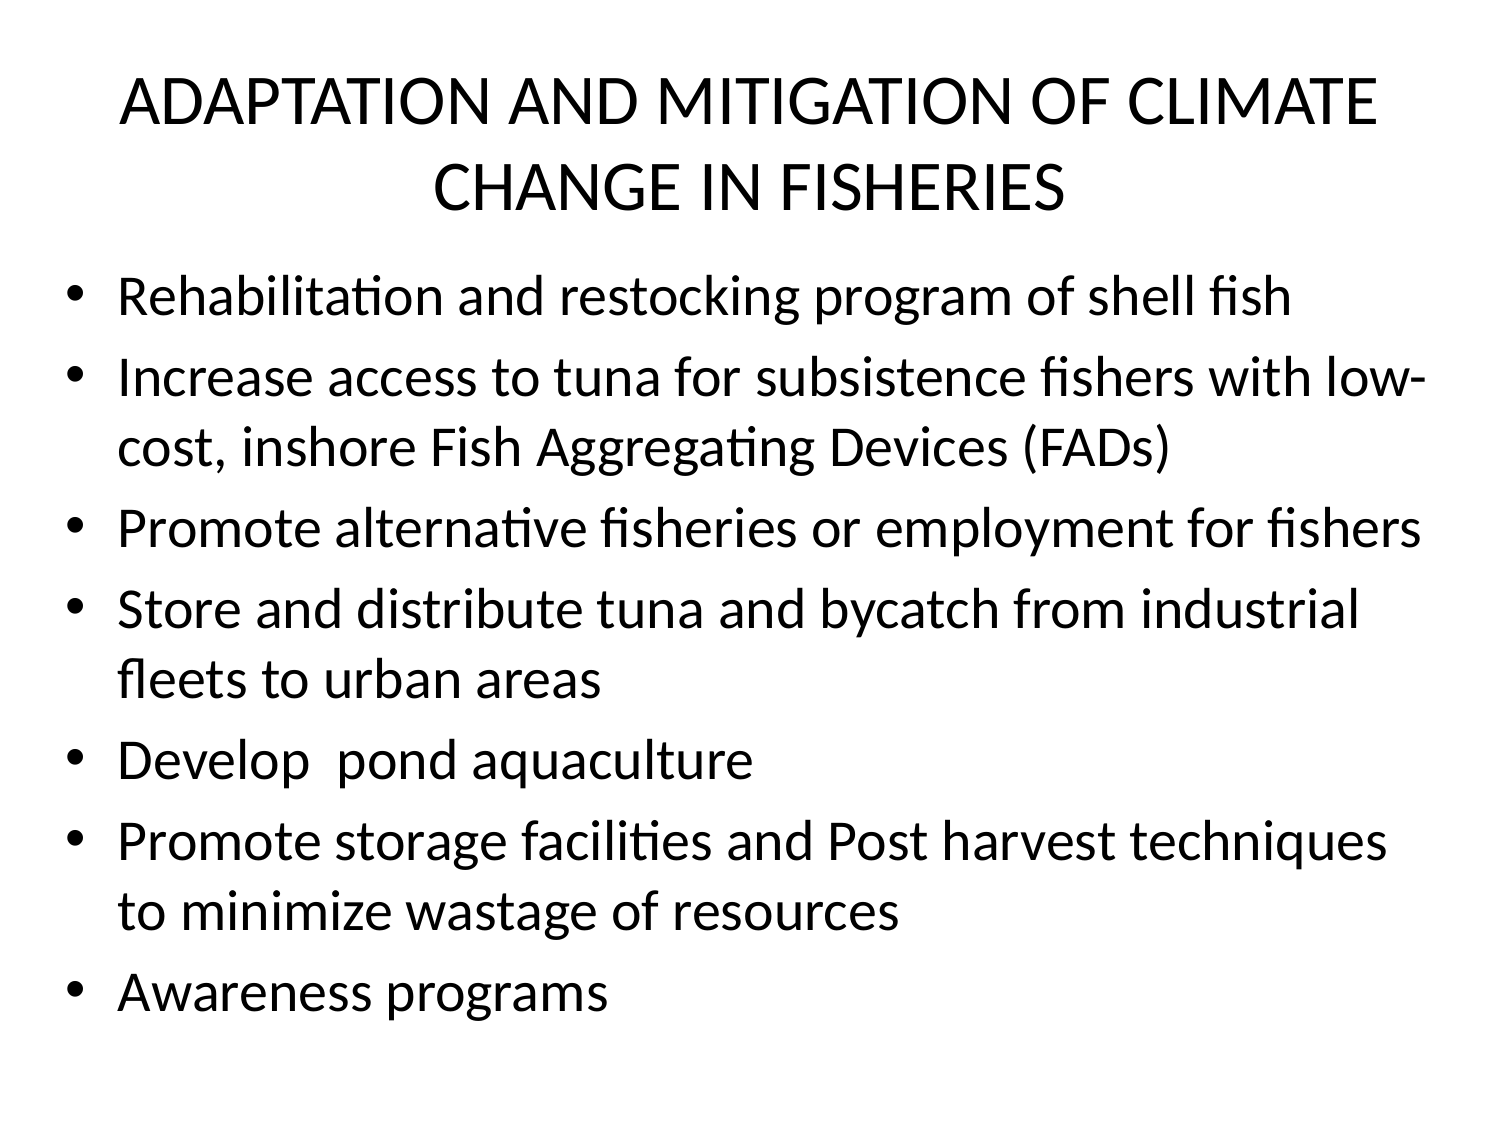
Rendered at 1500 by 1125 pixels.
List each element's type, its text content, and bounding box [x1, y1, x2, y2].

title ADAPTATION AND MITIGATION OF CLIMATE CHANGE IN FISHERIES [75, 45, 1425, 233]
list Rehabilitation and restocking program of shell fish Increase access to tuna for subsistence fishers with low-cost, inshore Fish Aggregating Devices (FADs) Promote alternative fisheries or employment for fishers Store and distribute tuna and bycatch from industrial fleets to urban areas Develop pond aquaculture Promote storage facilities and Post harvest techniques to minimize wastage of resources Awareness programs [50, 249, 1450, 1088]
